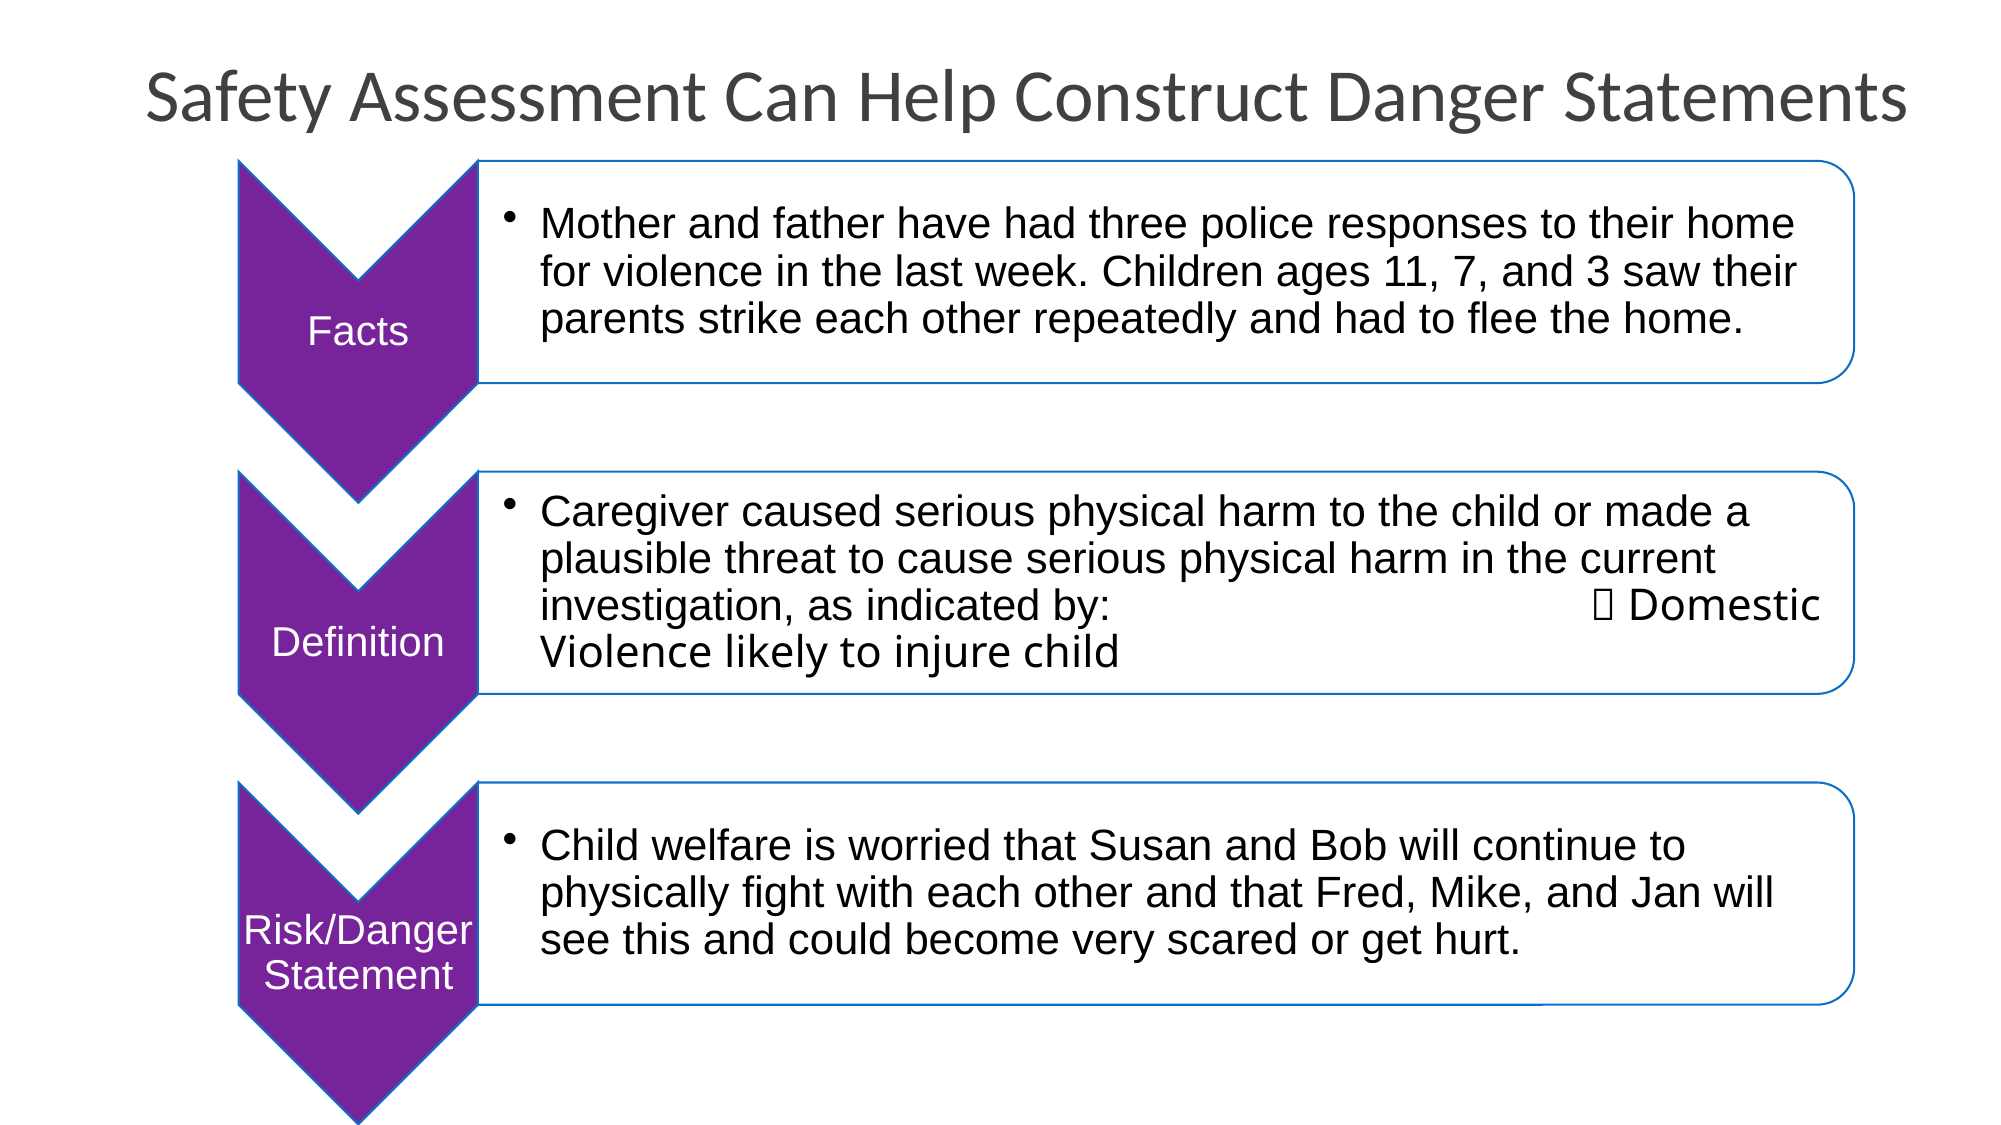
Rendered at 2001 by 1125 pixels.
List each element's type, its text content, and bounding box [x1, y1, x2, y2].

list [238, 160, 1855, 1125]
title Safety Assessment Can Help Construct Danger Statements [91, 22, 1964, 161]
